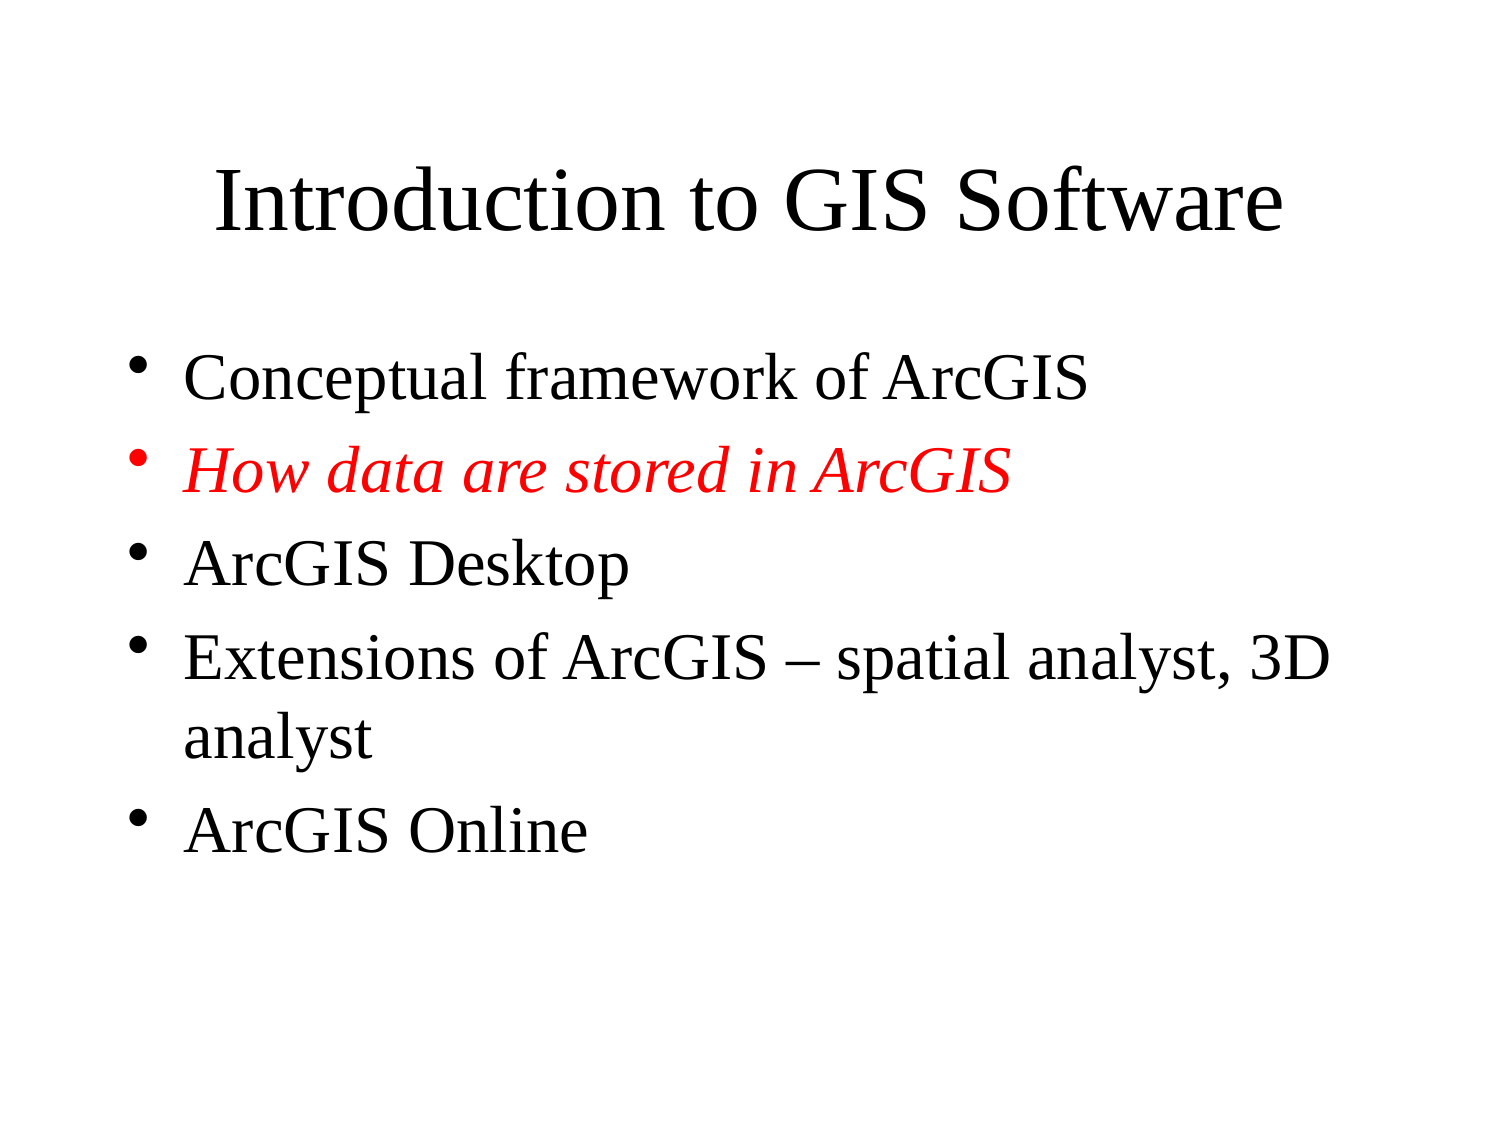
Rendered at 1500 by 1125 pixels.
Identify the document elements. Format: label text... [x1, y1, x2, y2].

list Conceptual framework of ArcGIS How data are stored in ArcGIS ArcGIS Desktop Extensions of ArcGIS – spatial analyst, 3D analyst ArcGIS Online [112, 324, 1388, 863]
title Introduction to GIS Software [112, 99, 1388, 288]
